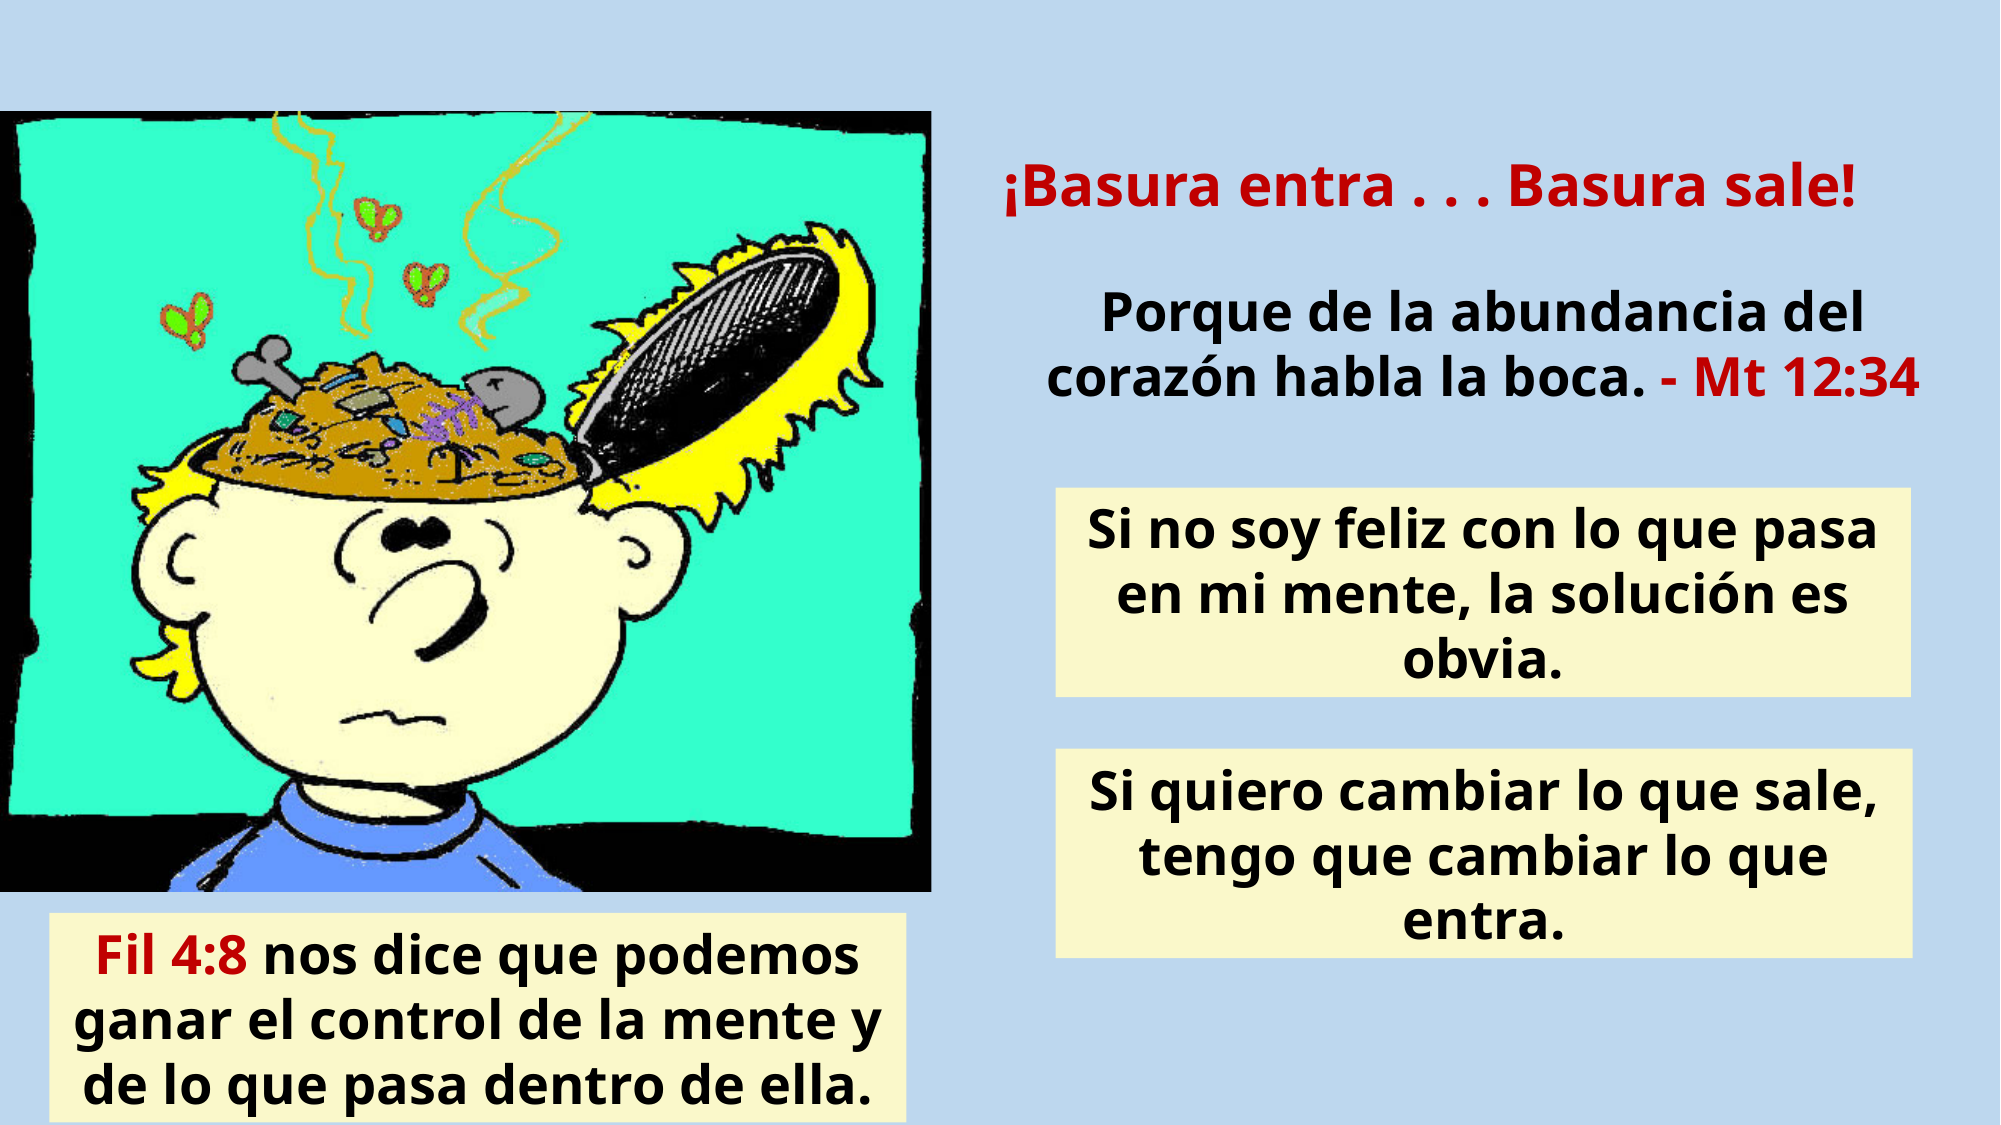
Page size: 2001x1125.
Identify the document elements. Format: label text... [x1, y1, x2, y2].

text_box Si no soy feliz con lo que pasa en mi mente, la solución es obvia. [1055, 487, 1911, 698]
text_box Si quiero cambiar lo que sale, tengo que cambiar lo que entra. [1055, 748, 1913, 959]
text_box Fil 4:8 nos dice que podemos ganar el control de la mente y de lo que pasa dentro de ella. [49, 912, 907, 1123]
picture [0, 111, 932, 892]
text_box Porque de la abundancia del corazón habla la boca. - Mt 12:34 [1008, 269, 1959, 415]
text_box ¡Basura entra . . . Basura sale! [965, 140, 1897, 226]
